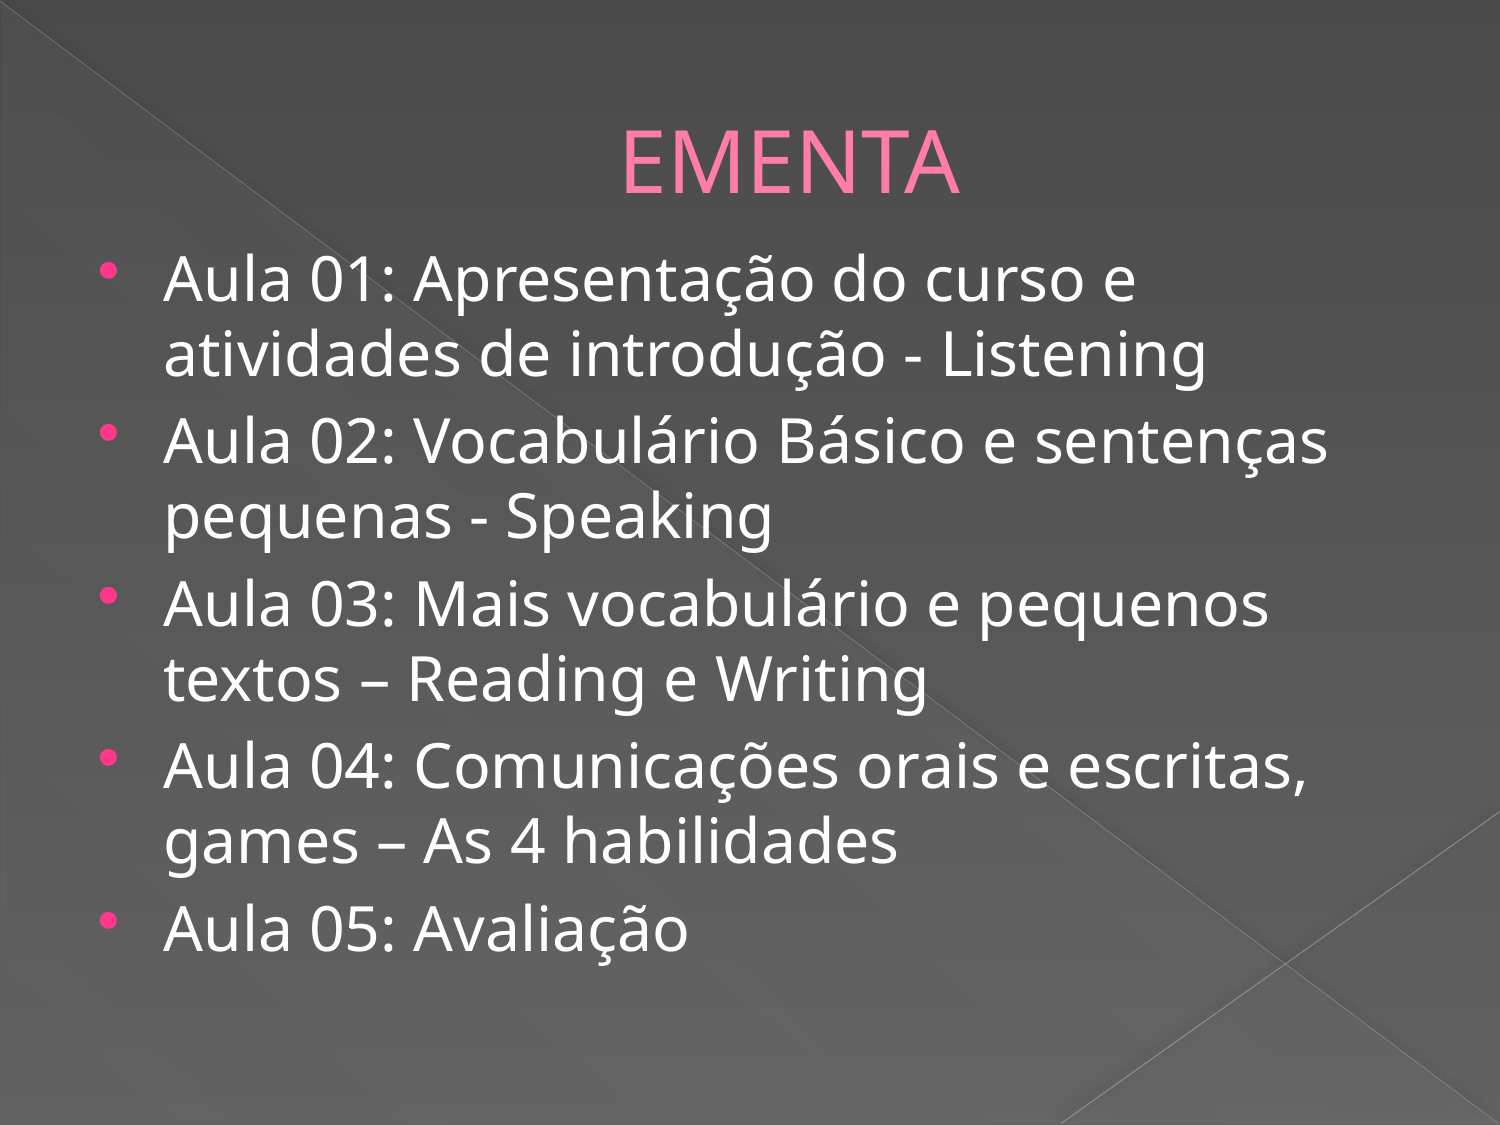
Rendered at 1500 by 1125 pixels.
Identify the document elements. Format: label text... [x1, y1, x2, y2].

title EMENTA [75, 43, 1425, 231]
list Aula 01: Apresentação do curso e atividades de introdução - Listening Aula 02: Vocabulário Básico e sentenças pequenas - Speaking Aula 03: Mais vocabulário e pequenos textos – Reading e Writing Aula 04: Comunicações orais e escritas, games – As 4 habilidades Aula 05: Avaliação [75, 231, 1425, 1059]
